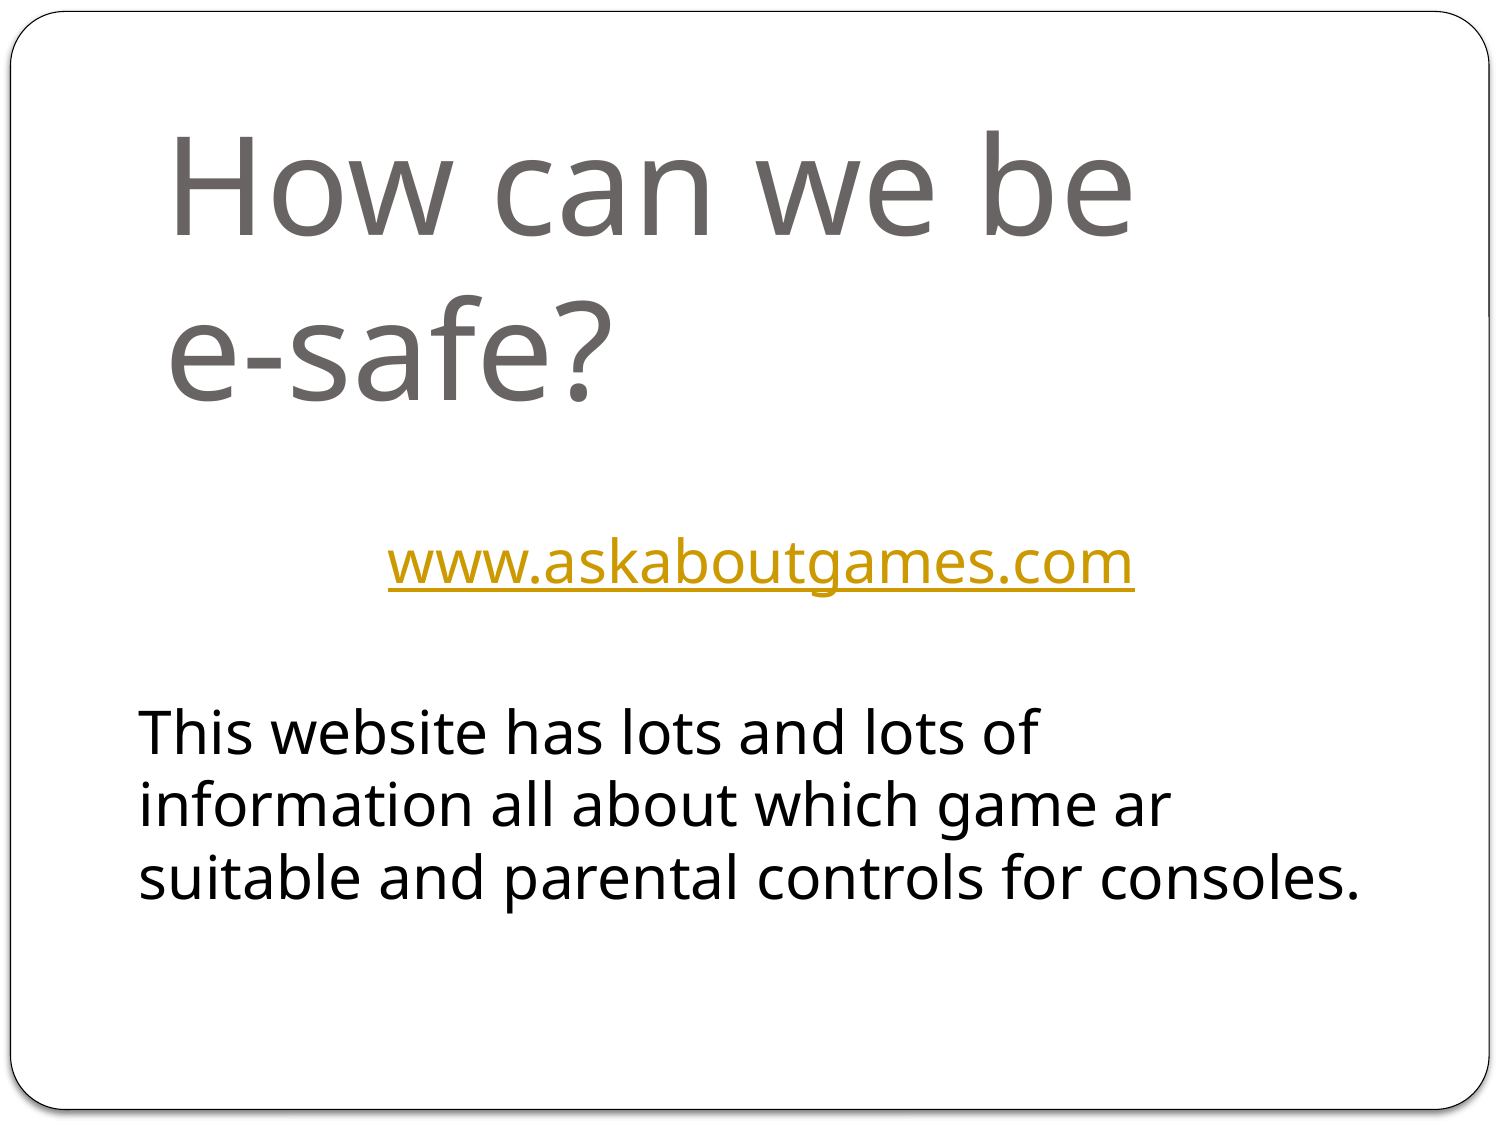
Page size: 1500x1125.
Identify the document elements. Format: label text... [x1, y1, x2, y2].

title How can we be e-safe? [150, 255, 1425, 443]
list www.askaboutgames.com This website has lots and lots of information all about which game ar suitable and parental controls for consoles. [123, 515, 1399, 988]
